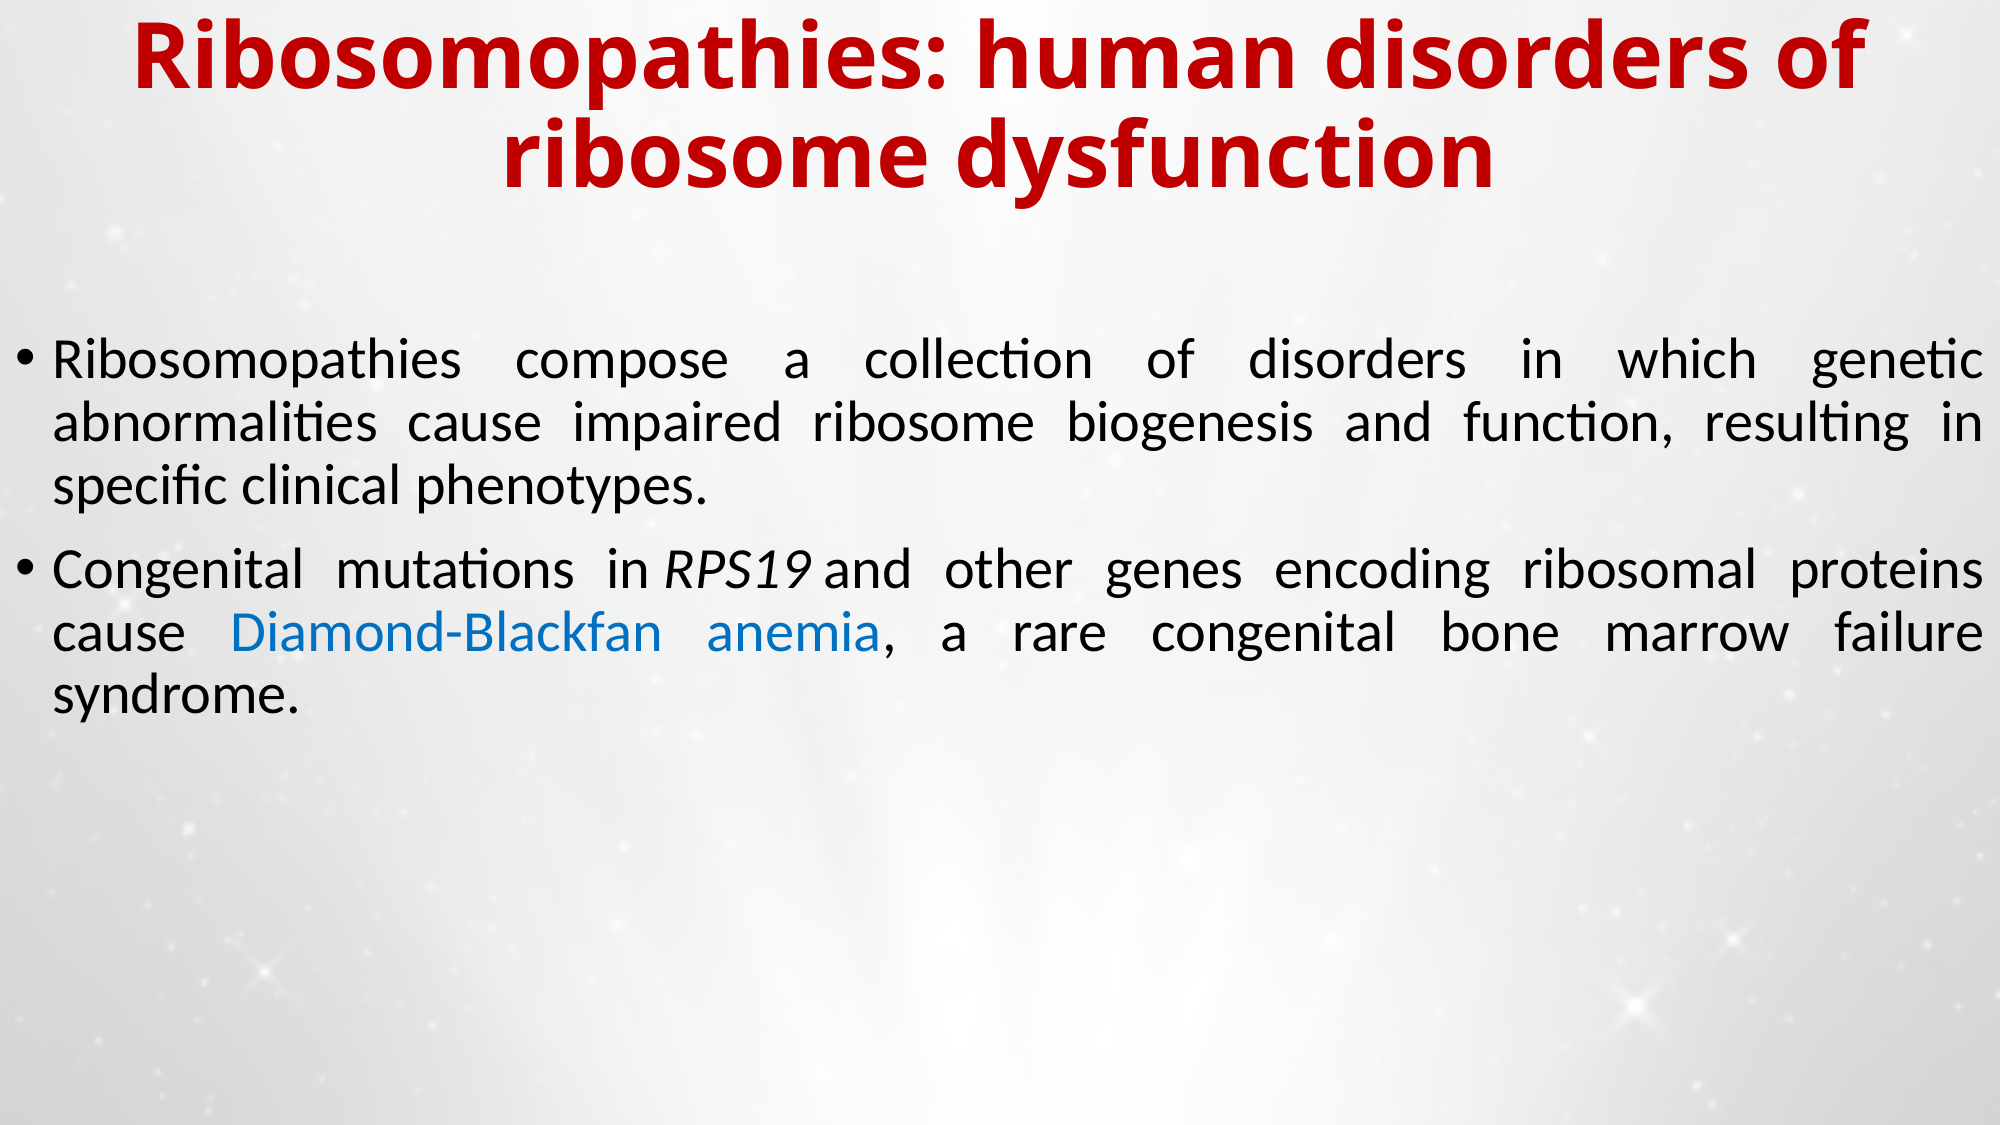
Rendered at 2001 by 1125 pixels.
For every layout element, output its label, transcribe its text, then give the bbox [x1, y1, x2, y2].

title Ribosomopathies: human disorders of ribosome dysfunction [0, 0, 2000, 218]
list Ribosomopathies compose a collection of disorders in which genetic abnormalities cause impaired ribosome biogenesis and function, resulting in specific clinical phenotypes. Congenital mutations in RPS19 and other genes encoding ribosomal proteins cause Diamond-Blackfan anemia, a rare congenital bone marrow failure syndrome. [0, 321, 2000, 1035]
